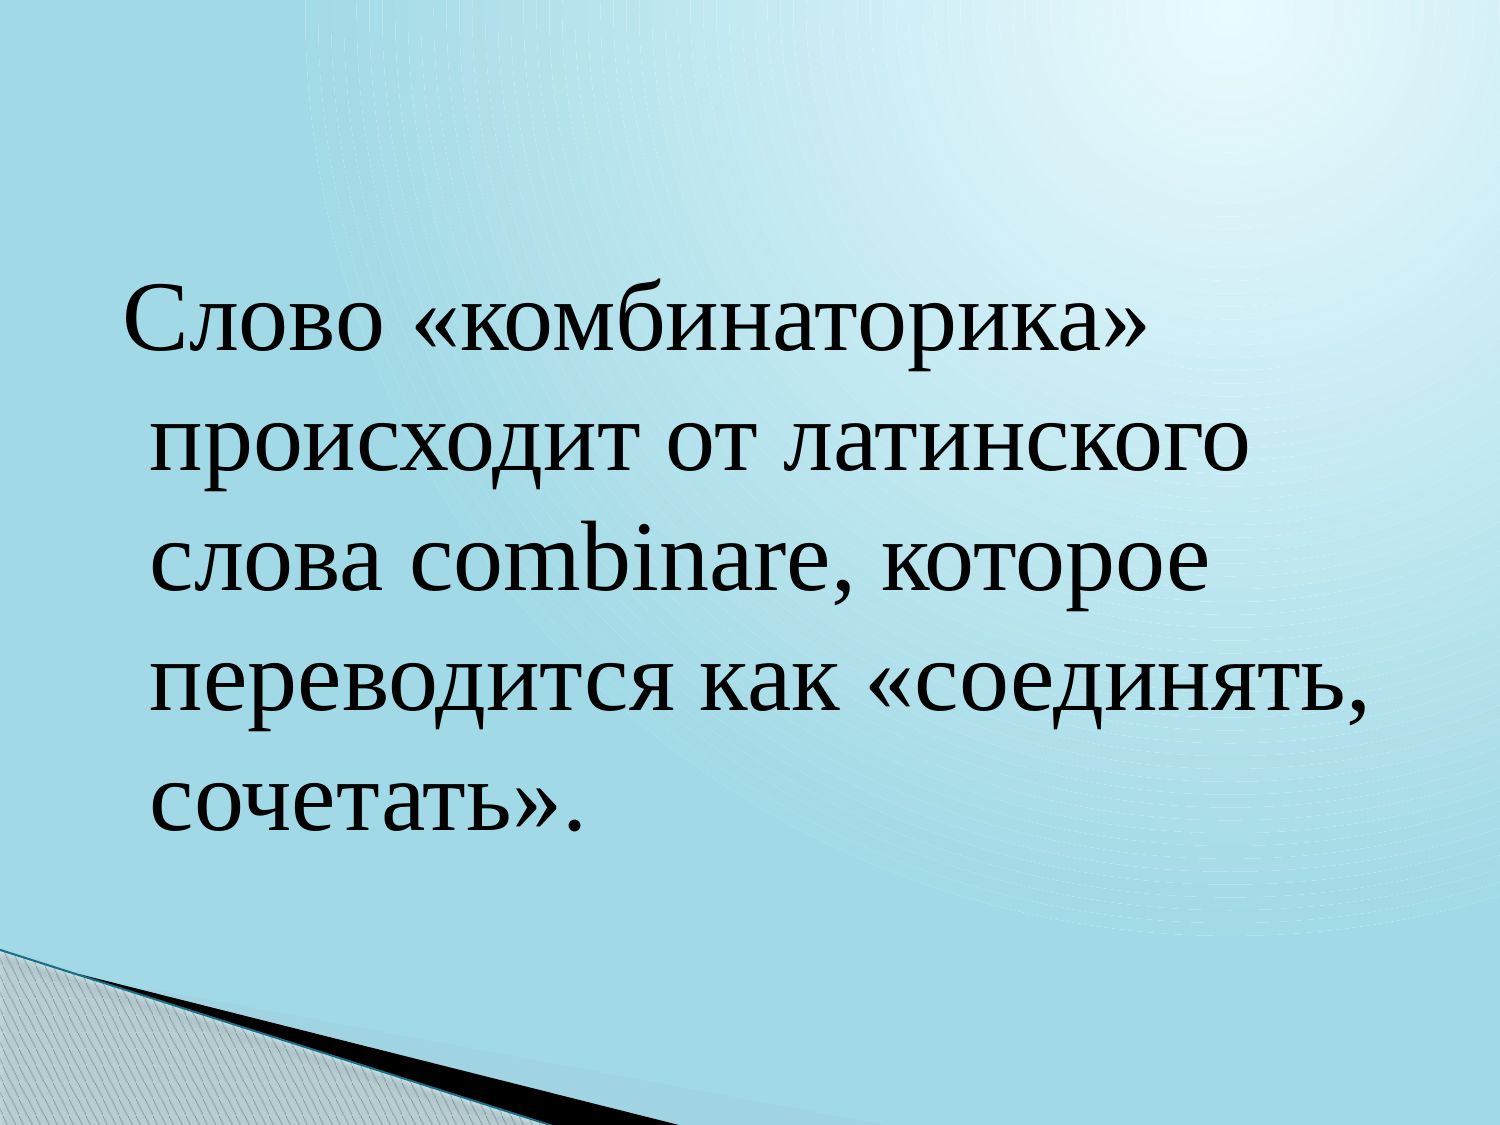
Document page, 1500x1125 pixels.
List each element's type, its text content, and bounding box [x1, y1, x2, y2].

list Слово «комбинаторика» происходит от латинского слова соmbinare, которое переводится как «соединять, сочетать». [75, 243, 1425, 986]
